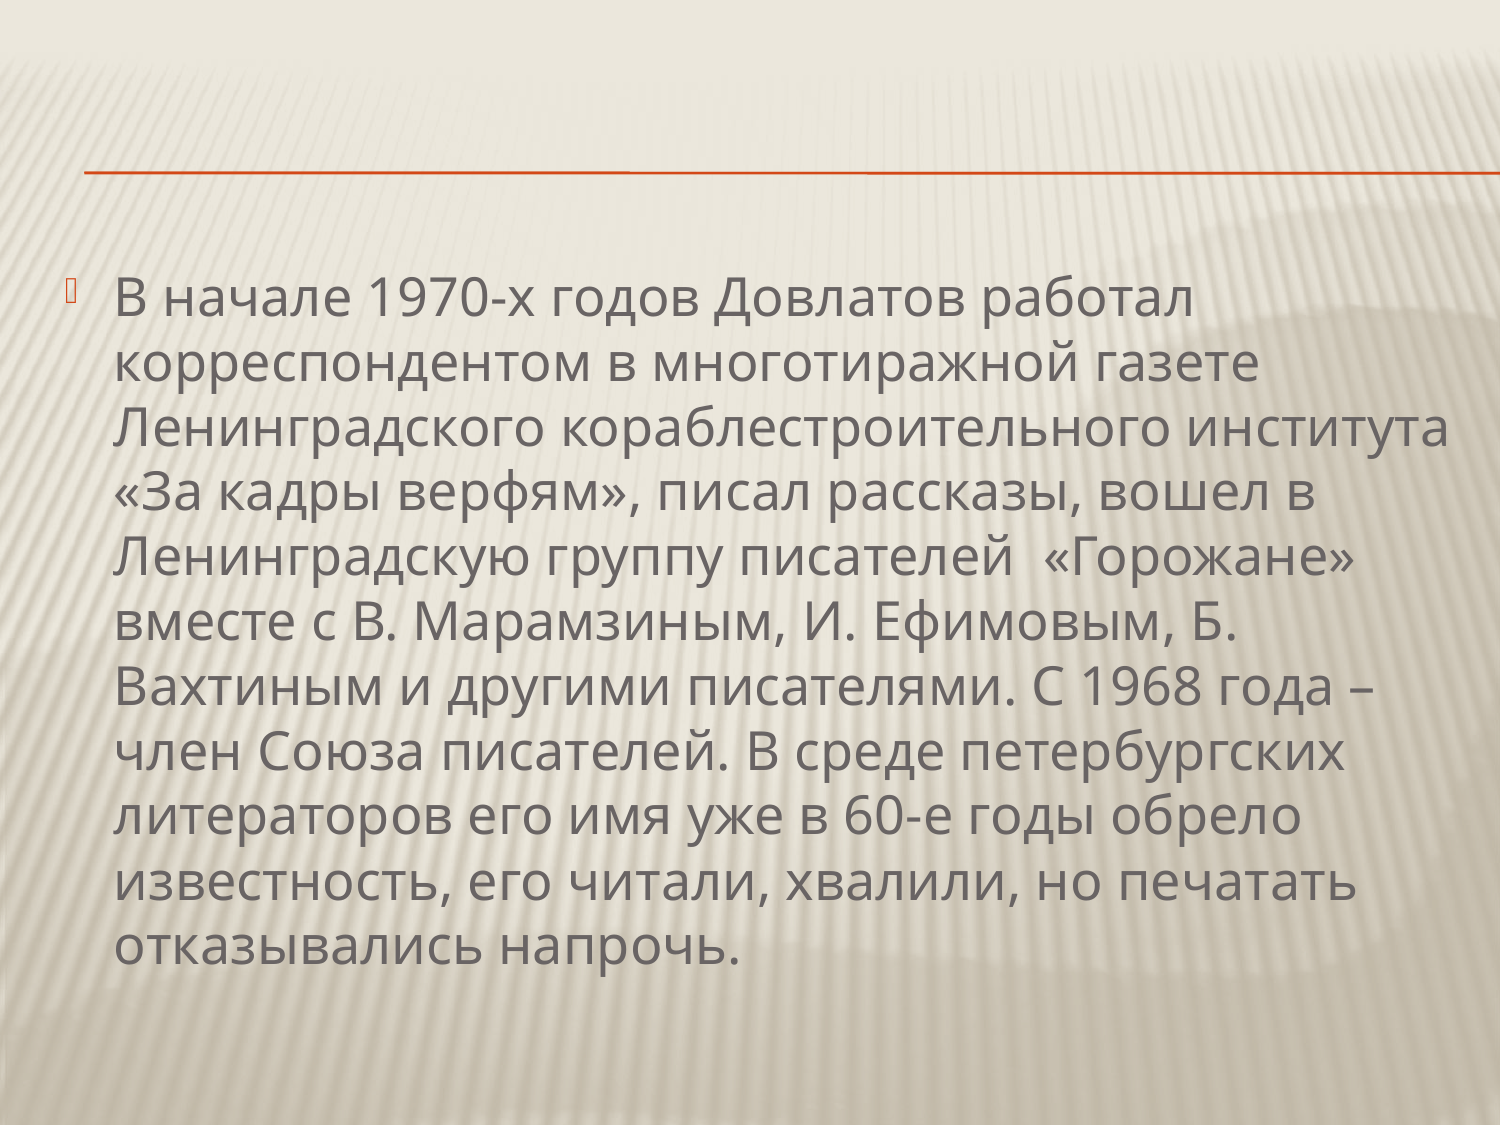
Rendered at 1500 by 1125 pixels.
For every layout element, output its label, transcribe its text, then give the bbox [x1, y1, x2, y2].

list В начале 1970-х годов Довлатов работал корреспондентом в многотиражной газете Ленинградского кораблестроительного института «За кадры верфям», писал рассказы, вошел в Ленинградскую группу писателей «Горожане» вместе с В. Марамзиным, И. Ефимовым, Б. Вахтиным и другими писателями. С 1968 года – член Союза писателей. В среде петербургских литераторов его имя уже в 60-е годы обрело известность, его читали, хвалили, но печатать отказывались напрочь. [50, 254, 1475, 998]
